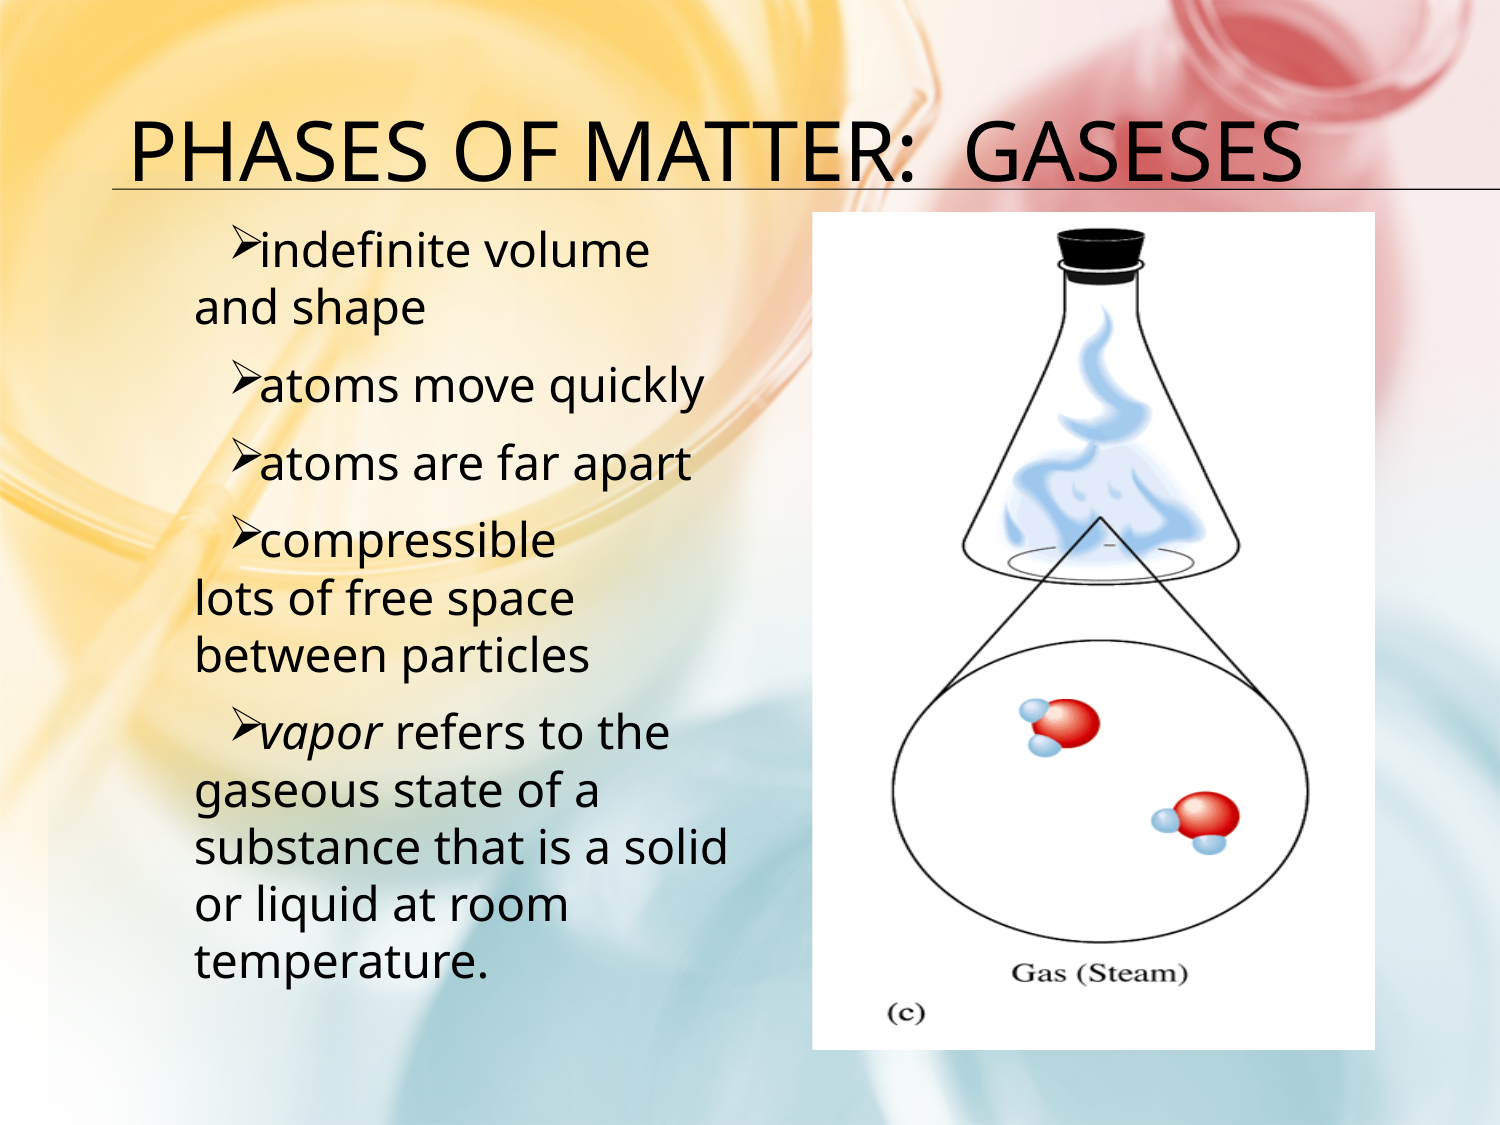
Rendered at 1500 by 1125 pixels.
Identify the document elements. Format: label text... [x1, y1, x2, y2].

list indefinite volume and shape atoms move quickly atoms are far apart compressible lots of free space between particles vapor refers to the gaseous state of a substance that is a solid or liquid at room temperature. [112, 212, 750, 1005]
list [812, 212, 1375, 1050]
title Phases of Matter: Gaseses [112, 23, 1425, 206]
